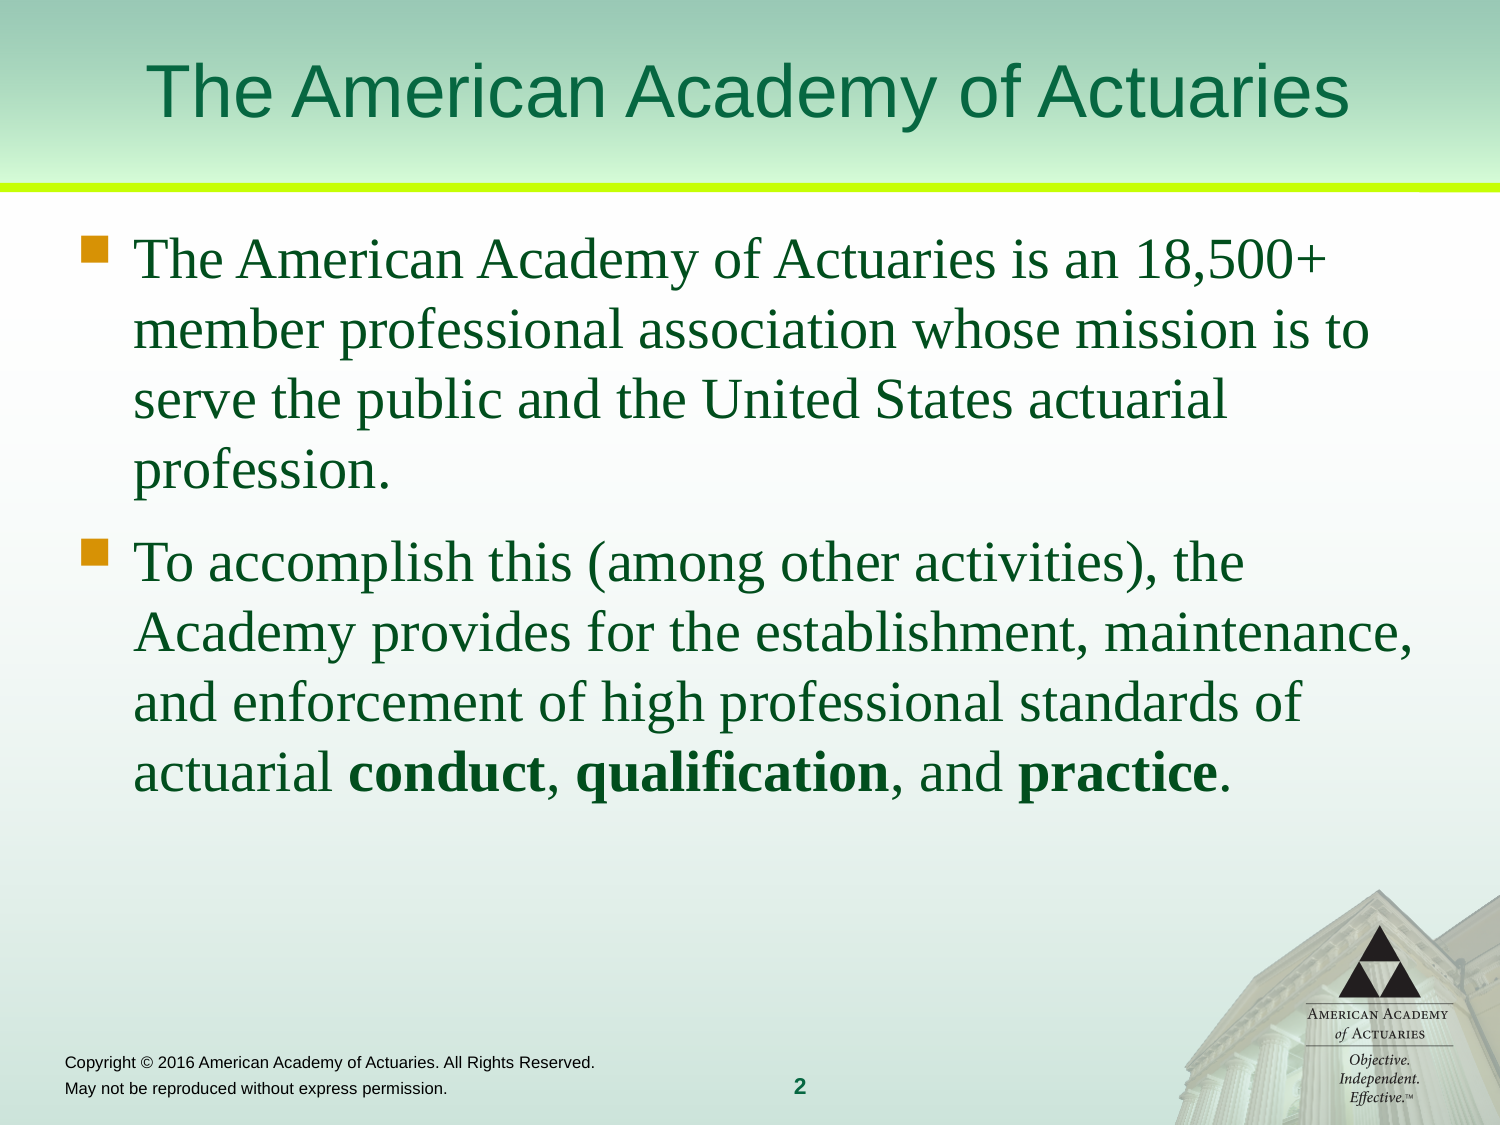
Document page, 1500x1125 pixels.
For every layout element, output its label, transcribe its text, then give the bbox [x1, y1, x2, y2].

list The American Academy of Actuaries is an 18,500+ member professional association whose mission is to serve the public and the United States actuarial profession. To accomplish this (among other activities), the Academy provides for the establishment, maintenance, and enforcement of high professional standards of actuarial conduct, qualification, and practice. [62, 212, 1438, 1006]
title The American Academy of Actuaries [49, 0, 1447, 176]
